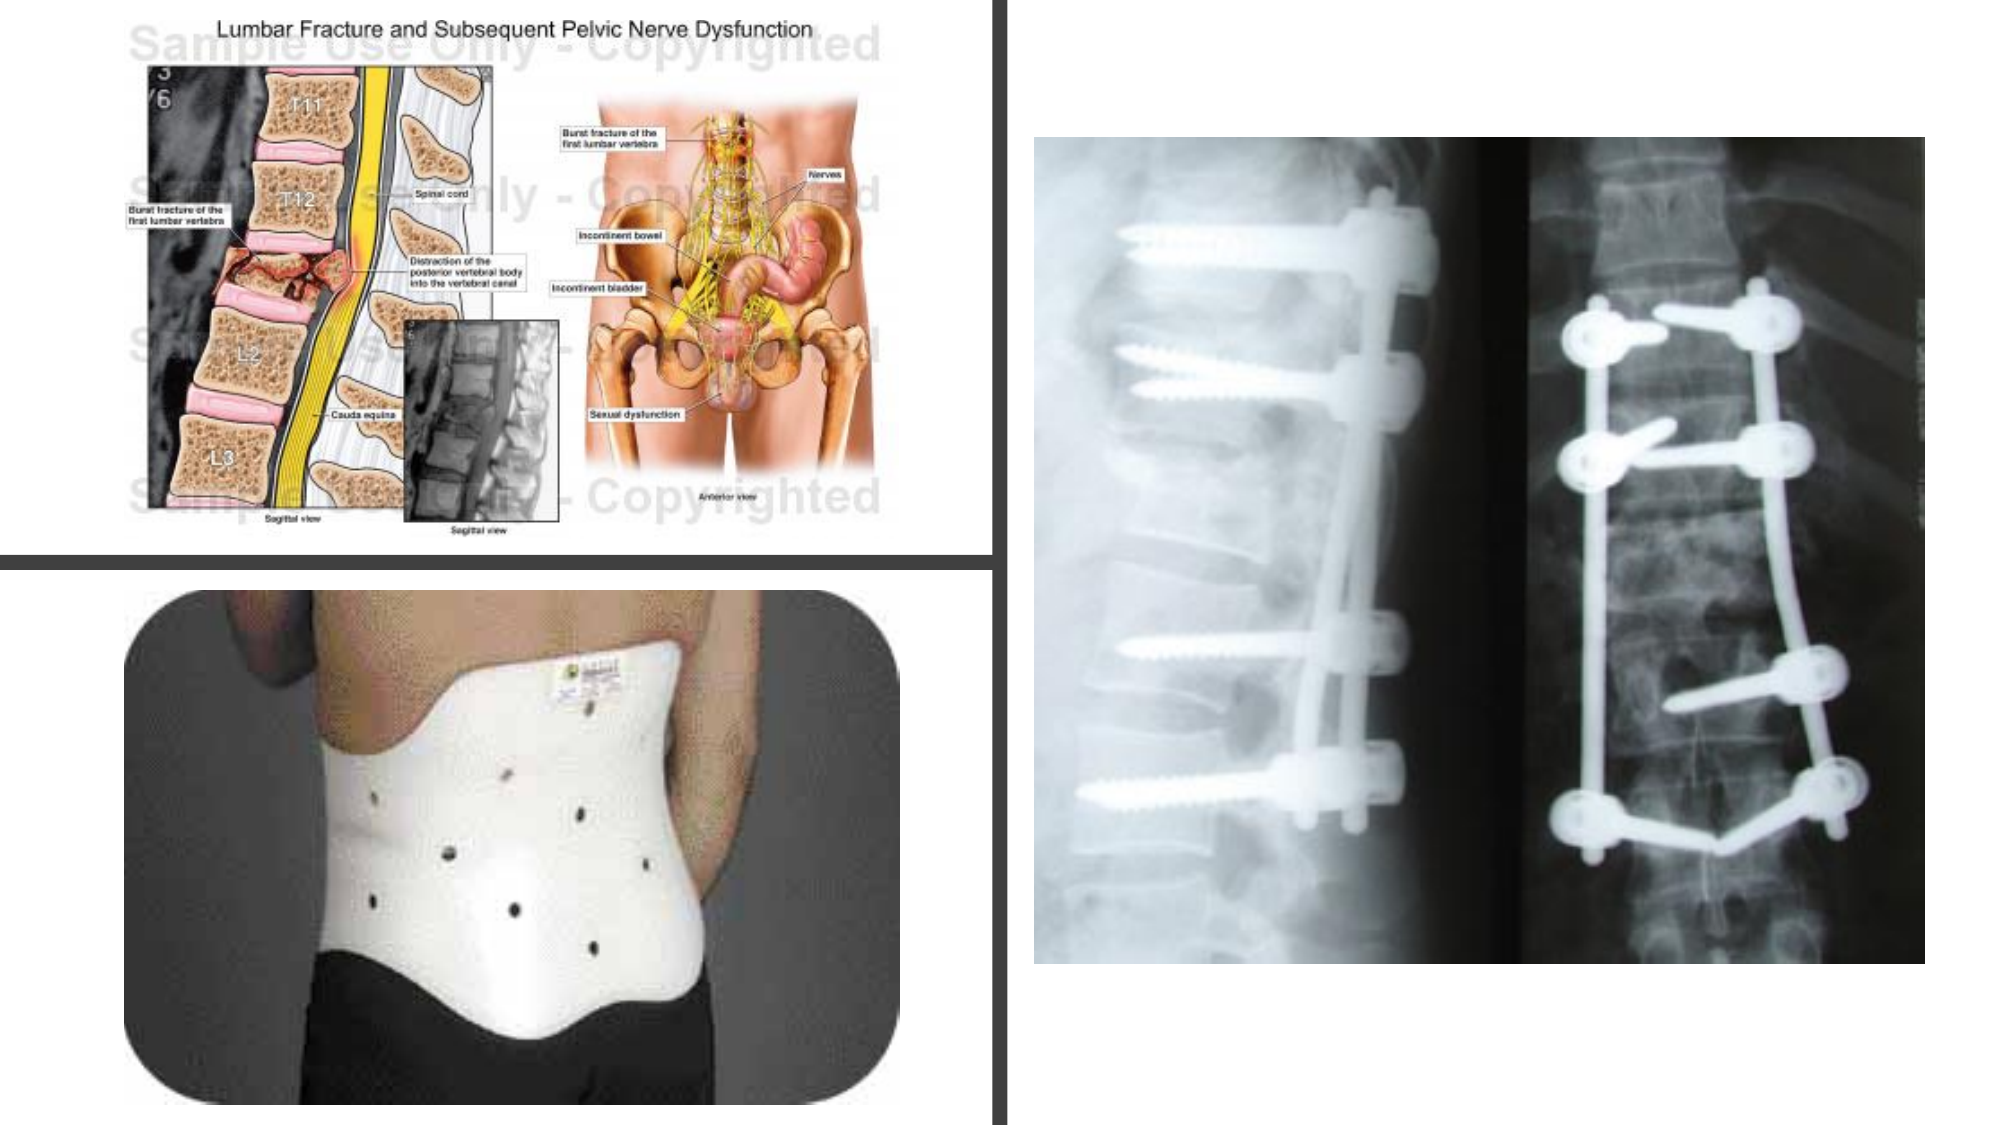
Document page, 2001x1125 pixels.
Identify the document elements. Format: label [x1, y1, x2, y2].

text_box [990, 0, 1009, 1125]
text_box [0, 553, 1007, 572]
picture [124, 589, 900, 1105]
picture [1034, 136, 1926, 965]
picture [124, 20, 899, 539]
